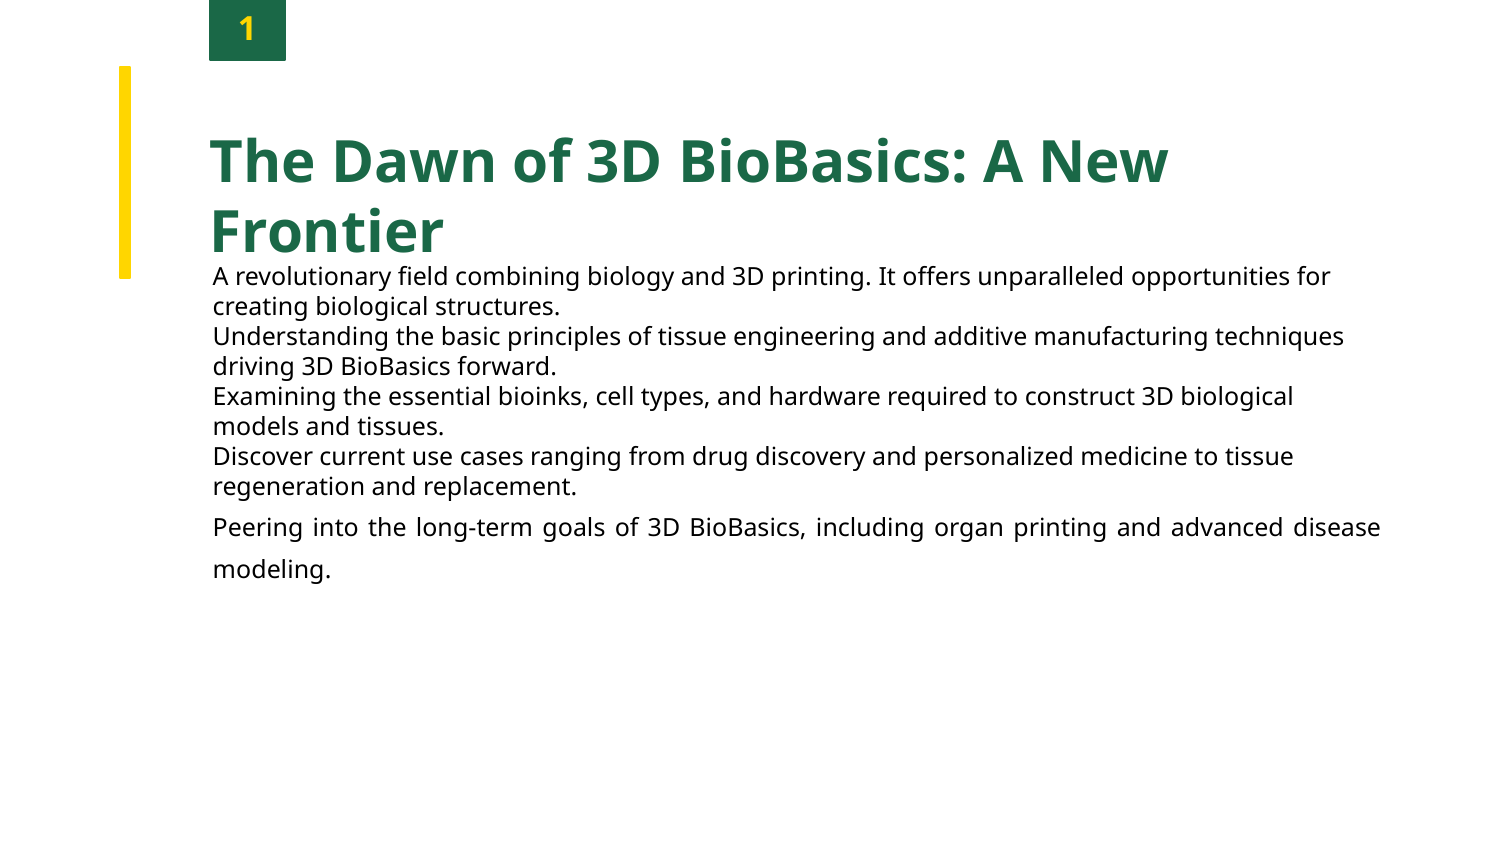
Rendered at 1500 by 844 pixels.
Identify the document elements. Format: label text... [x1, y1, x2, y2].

text_box A revolutionary field combining biology and 3D printing. It offers unparalleled opportunities for creating biological structures. Understanding the basic principles of tissue engineering and additive manufacturing techniques driving 3D BioBasics forward. Examining the essential bioinks, cell types, and hardware required to construct 3D biological models and tissues. Discover current use cases ranging from drug discovery and personalized medicine to tissue regeneration and replacement. Peering into the long-term goals of 3D BioBasics, including organ printing and advanced disease modeling. [197, 253, 1398, 802]
text_box The Dawn of 3D BioBasics: A New Frontier [194, 151, 1395, 237]
text_box [119, 67, 131, 279]
text_box 1 [209, 0, 285, 60]
